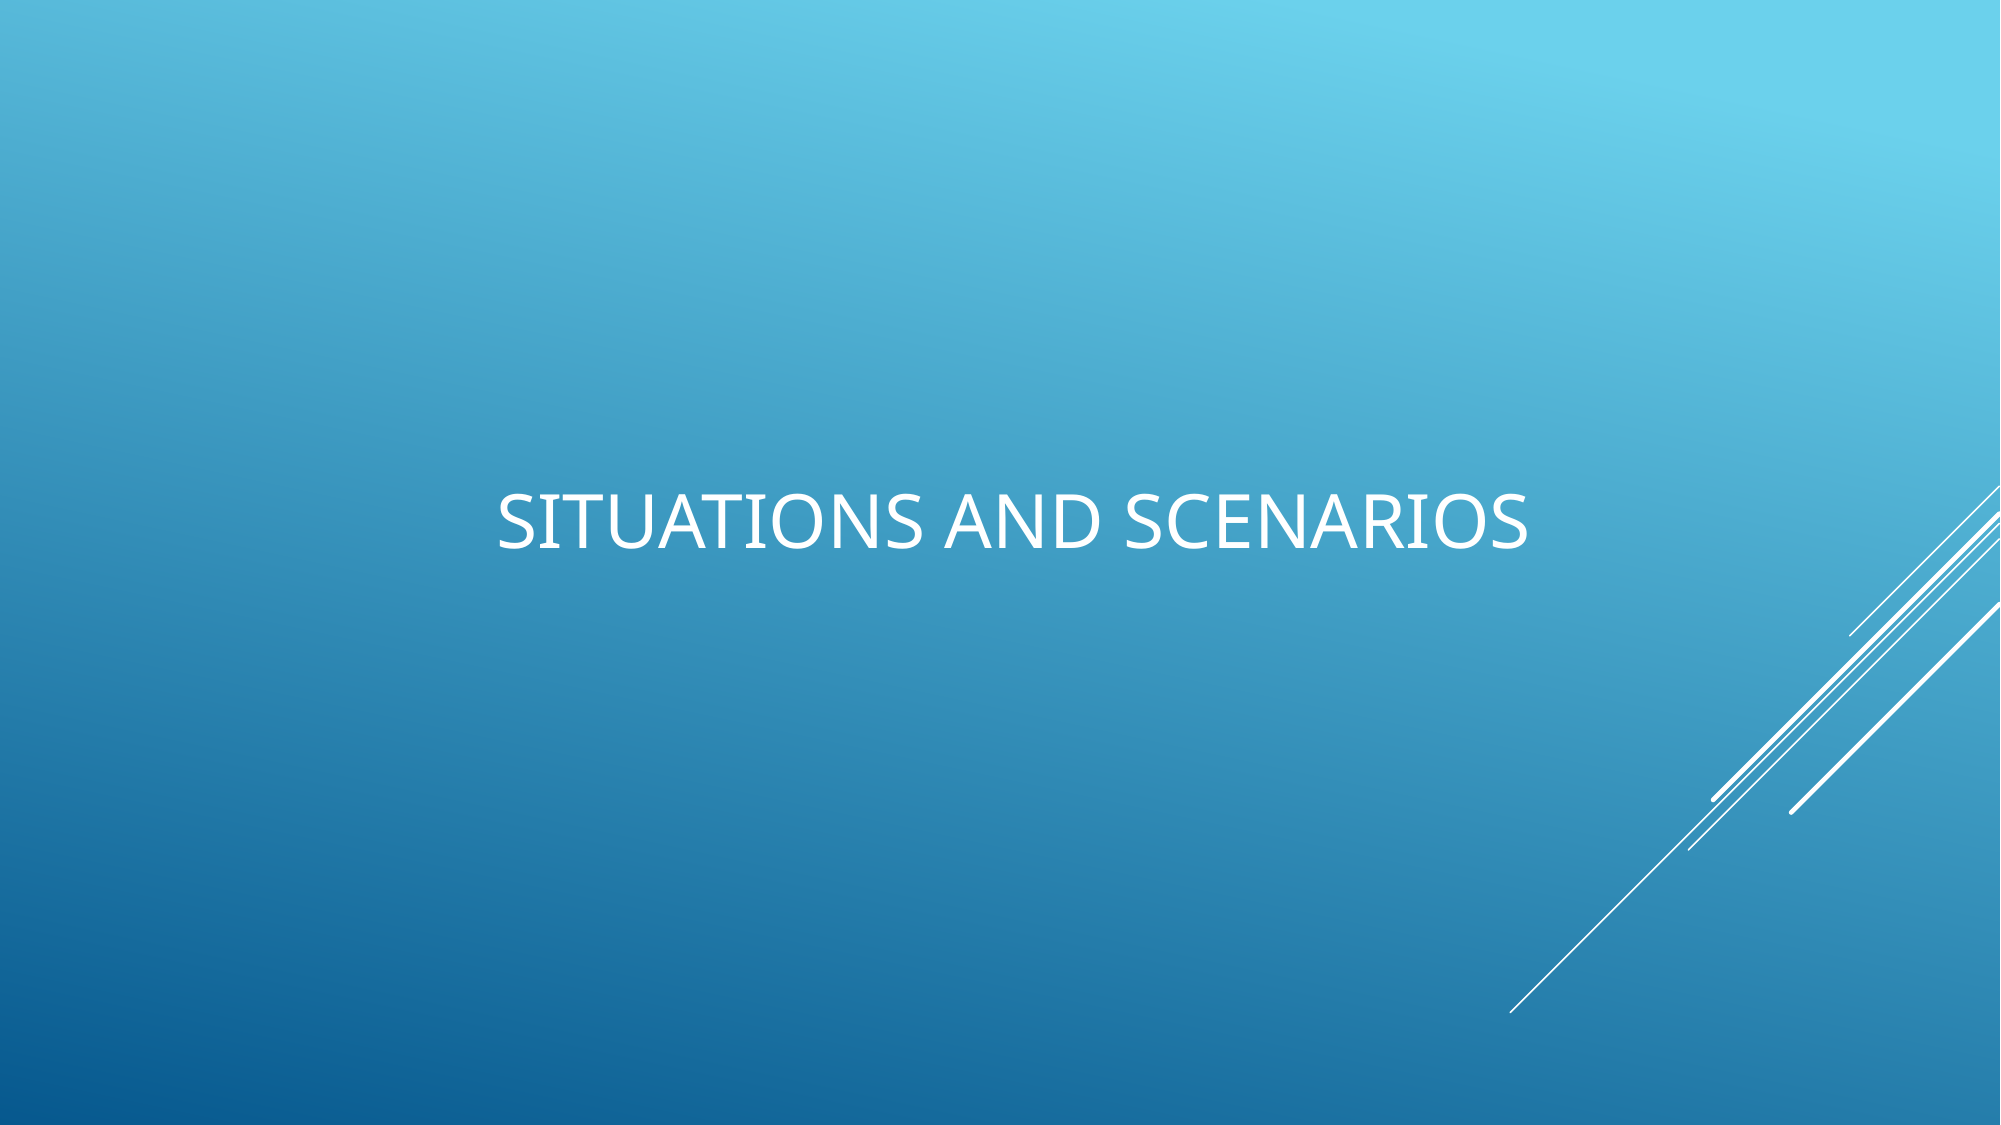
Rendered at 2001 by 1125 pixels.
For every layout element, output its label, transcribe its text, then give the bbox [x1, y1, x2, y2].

title Situations and scenarios [481, 56, 1647, 981]
